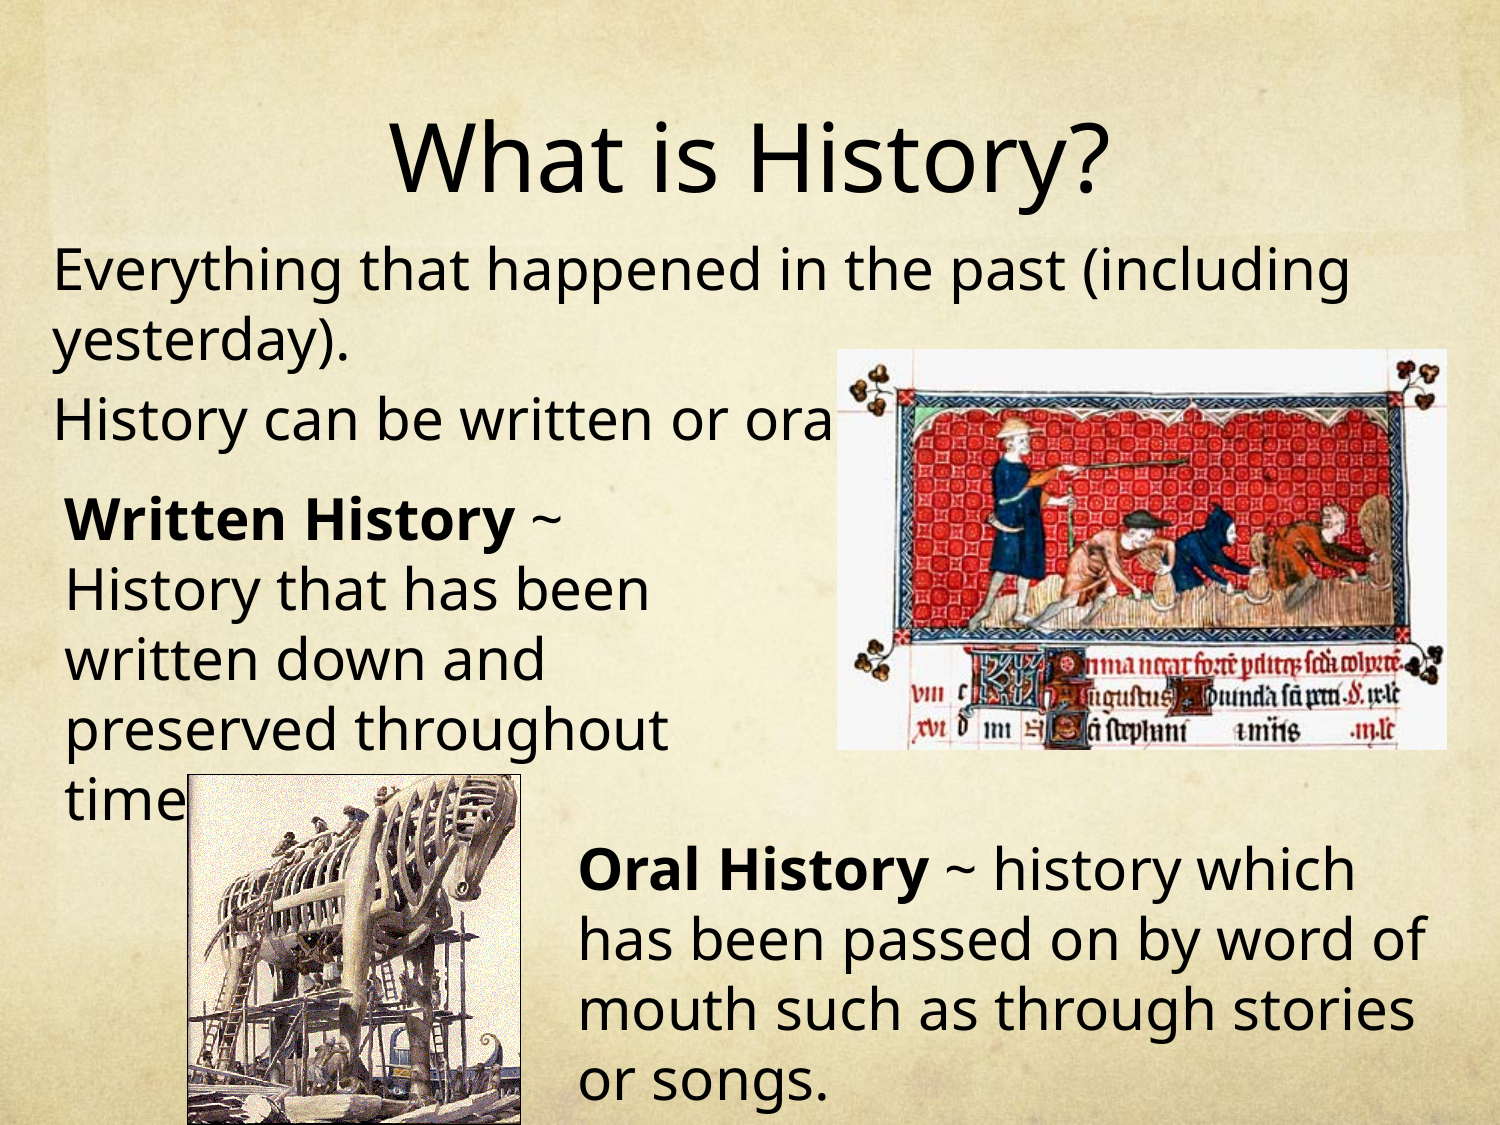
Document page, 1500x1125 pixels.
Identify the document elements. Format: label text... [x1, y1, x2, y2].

text_box History can be written or oral: [37, 375, 823, 460]
text_box Written History ~ History that has been written down and preserved throughout time. [49, 474, 788, 840]
text_box Everything that happened in the past (including yesterday). [37, 224, 1463, 380]
picture [0, 0, 1500, 1125]
text_box Oral History ~ history which has been passed on by word of mouth such as through stories or songs. [562, 824, 1475, 1120]
title What is History? [150, 82, 1350, 224]
